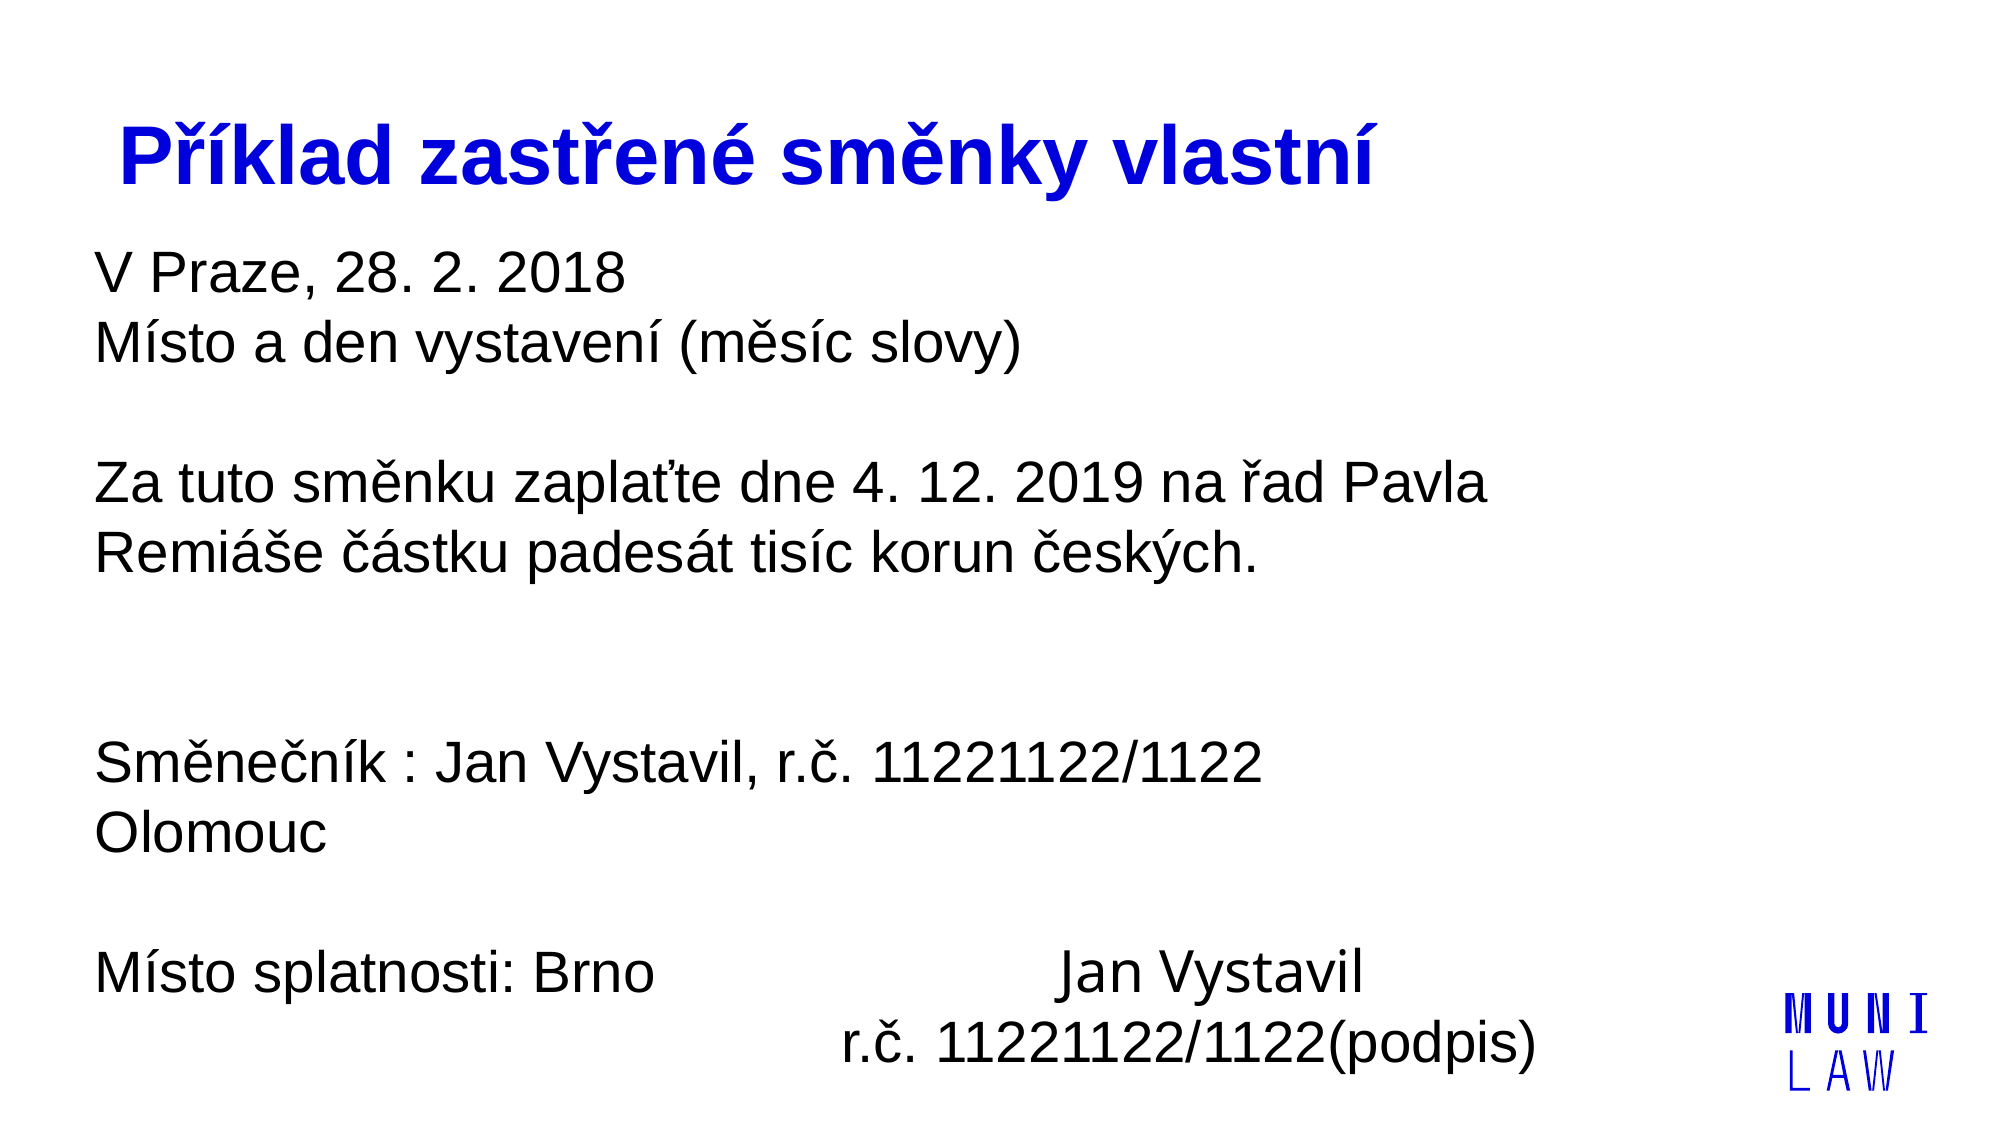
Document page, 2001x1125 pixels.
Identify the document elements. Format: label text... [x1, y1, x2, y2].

title Příklad zastřené směnky vlastní [118, 118, 1883, 193]
list V Praze, 28. 2. 2018 Místo a den vystavení (měsíc slovy) Za tuto směnku zaplaťte dne 4. 12. 2019 na řad Pavla Remiáše částku padesát tisíc korun českých. Směnečník : Jan Vystavil, r.č. 11221122/1122 Olomouc Místo splatnosti: Brno Jan Vystavil r.č. 11221122/1122(podpis) [82, 234, 1675, 1083]
